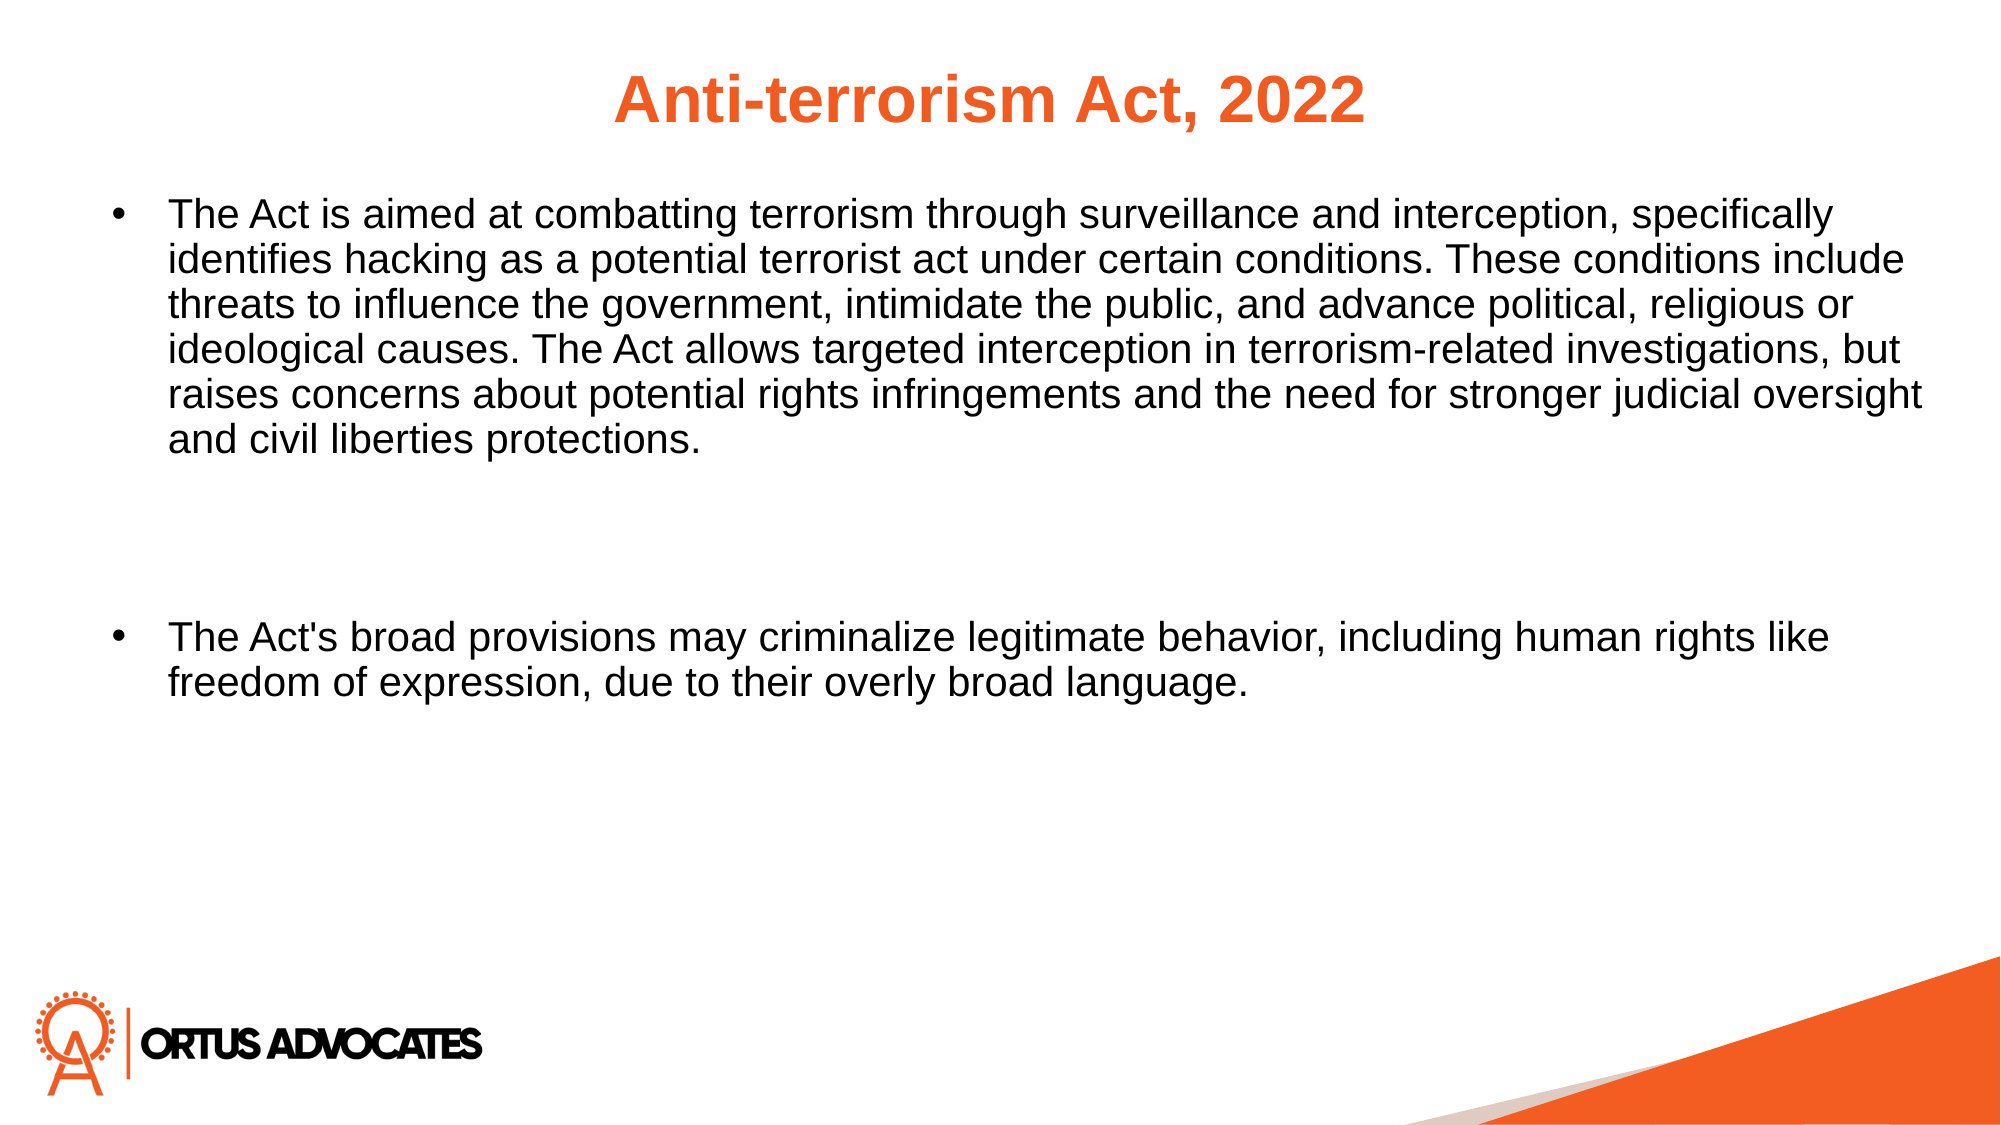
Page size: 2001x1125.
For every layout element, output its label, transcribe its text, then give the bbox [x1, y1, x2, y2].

picture [35, 991, 518, 1125]
text_box Anti-terrorism Act, 2022 [186, 57, 1795, 144]
text_box The Act is aimed at combatting terrorism through surveillance and interception, specifically identifies hacking as a potential terrorist act under certain conditions. These conditions include threats to influence the government, intimidate the public, and advance political, religious or ideological causes. The Act allows targeted interception in terrorism-related investigations, but raises concerns about potential rights infringements and the need for stronger judicial oversight and civil liberties protections. The Act's broad provisions may criminalize legitimate behavior, including human rights like freedom of expression, due to their overly broad language. [96, 185, 1959, 994]
